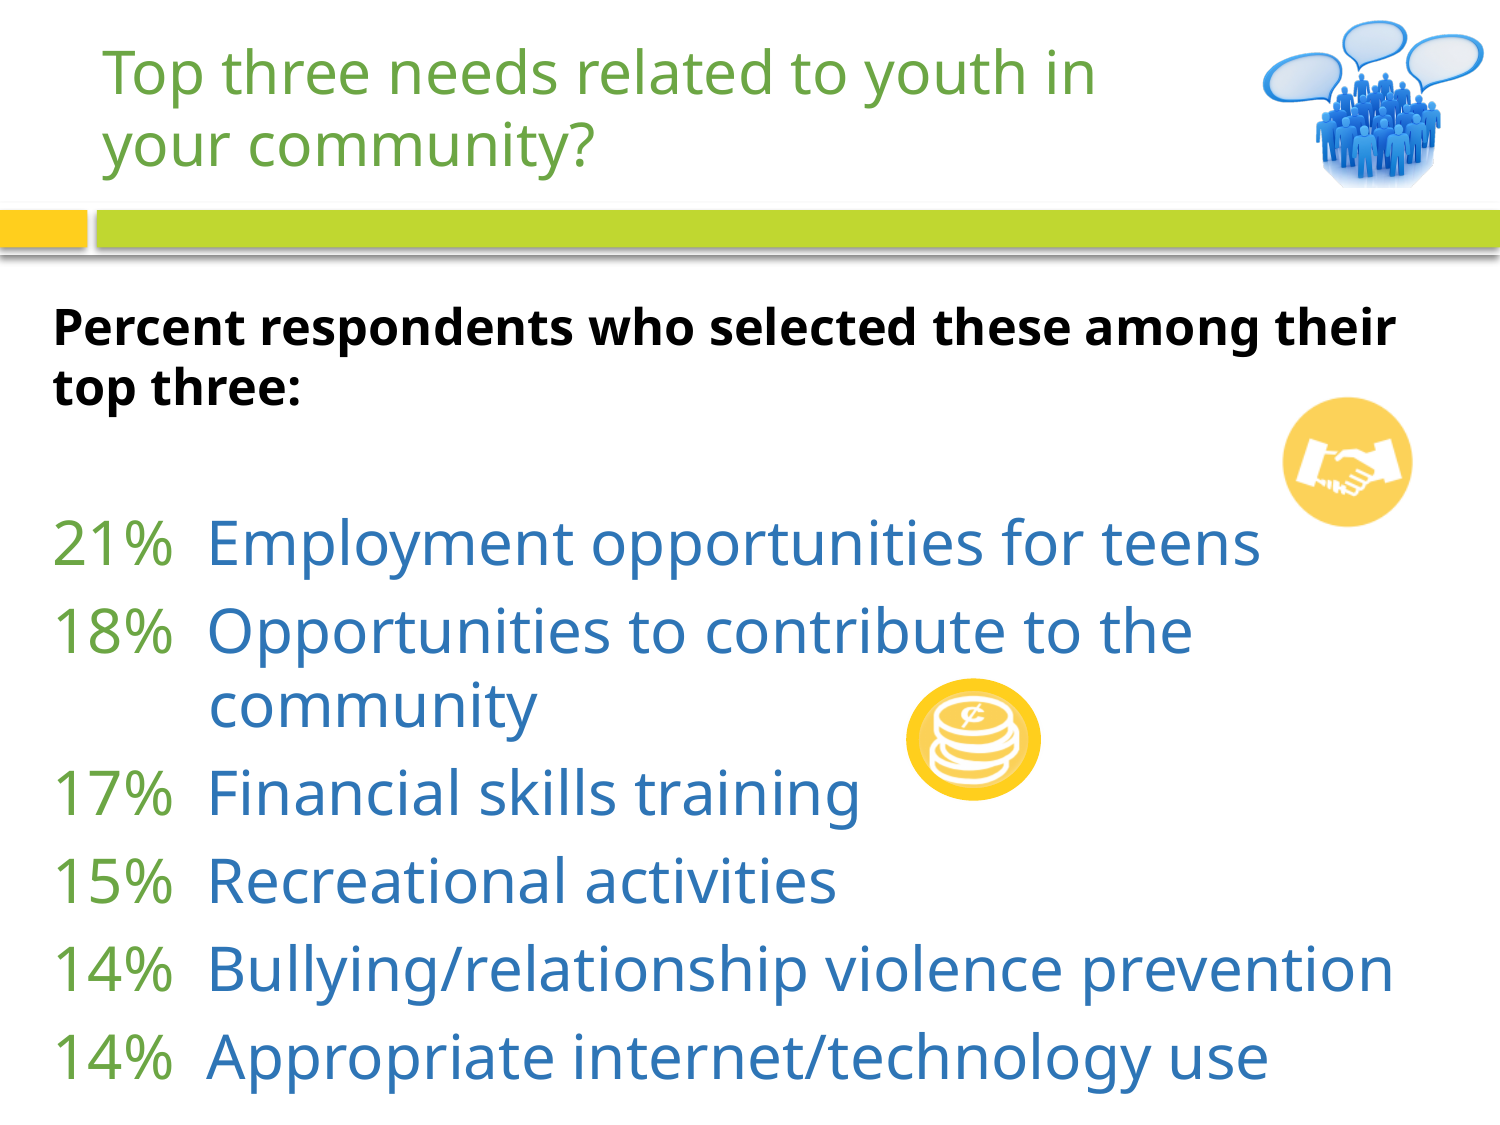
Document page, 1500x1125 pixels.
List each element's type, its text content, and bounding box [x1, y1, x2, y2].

title Top three needs related to youth in your community? [87, 24, 1238, 188]
picture [1272, 387, 1426, 533]
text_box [899, 674, 1048, 805]
list Percent respondents who selected these among their top three: 21% Employment opportunities for teens 18% Opportunities to contribute to the community 17% Financial skills training 15% Recreational activities 14% Bullying/relationship violence prevention 14% Appropriate internet/technology use [37, 287, 1475, 1113]
picture [1259, 14, 1488, 188]
